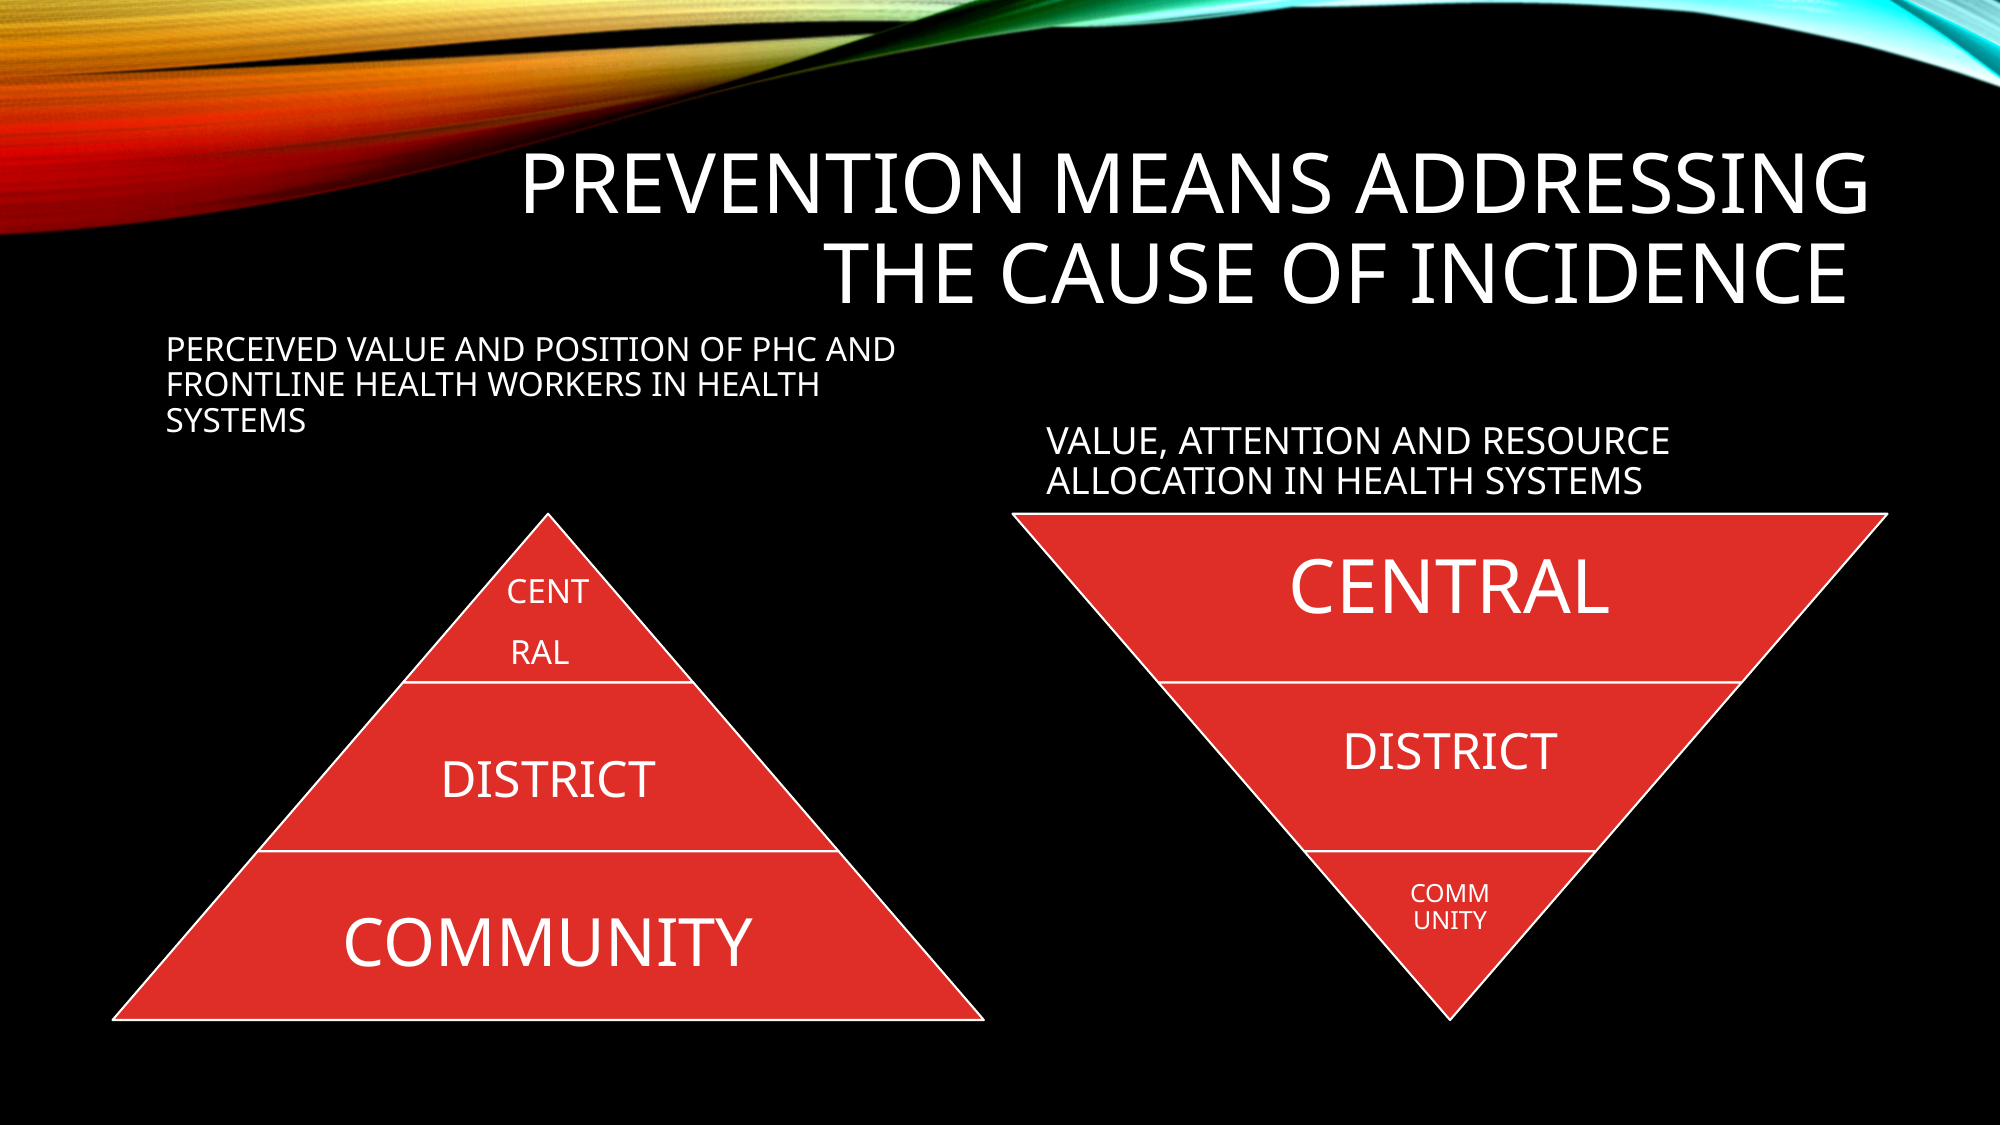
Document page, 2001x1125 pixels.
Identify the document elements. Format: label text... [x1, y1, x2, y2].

picture [0, 0, 2000, 237]
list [1012, 513, 1888, 1021]
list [112, 513, 985, 1021]
title Prevention means addressing the cause of incidence [474, 125, 1888, 338]
list VALUE, ATTENTION AND RESOURCE ALLOCATION IN HEALTH SYSTEMS [1031, 375, 1869, 511]
list PERCEIVED VALUE AND POSITION OF PHC AND FRONTLINE HEALTH WORKERS IN HEALTH SYSTEMS [150, 312, 984, 448]
